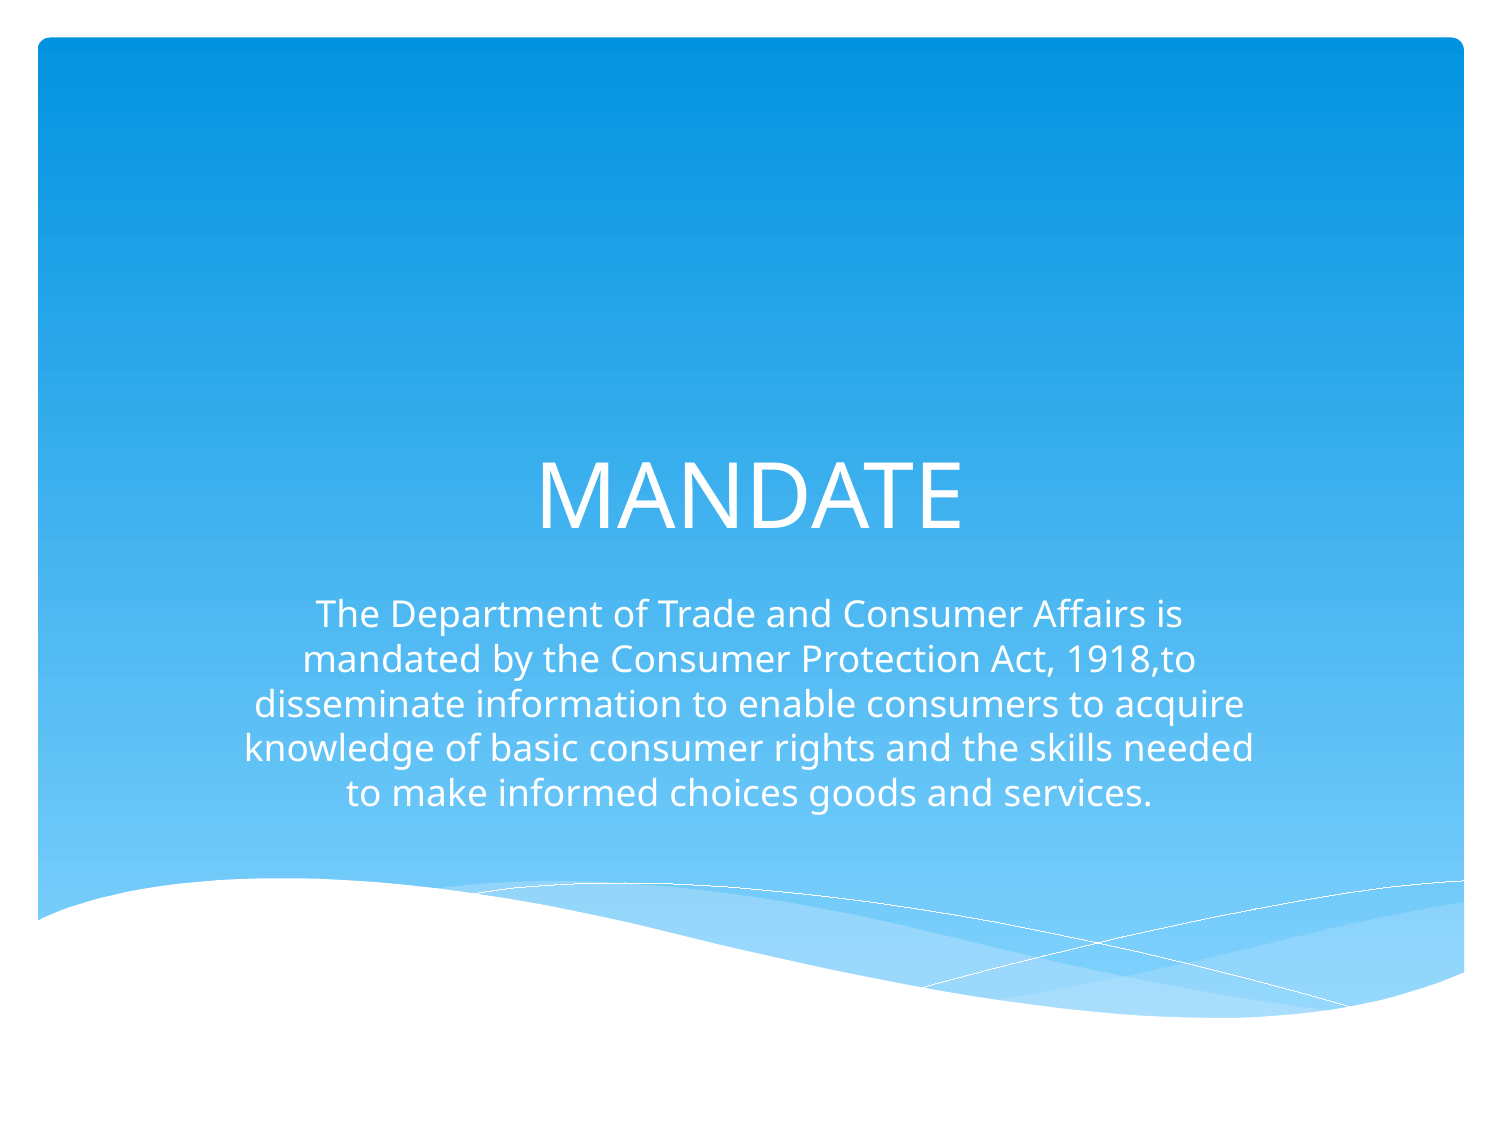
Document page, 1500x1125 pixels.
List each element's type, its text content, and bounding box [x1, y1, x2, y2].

title MANDATE [112, 262, 1388, 555]
subtitle The Department of Trade and Consumer Affairs is mandated by the Consumer Protection Act, 1918,to disseminate information to enable consumers to acquire knowledge of basic consumer rights and the skills needed to make informed choices goods and services. [225, 583, 1275, 825]
